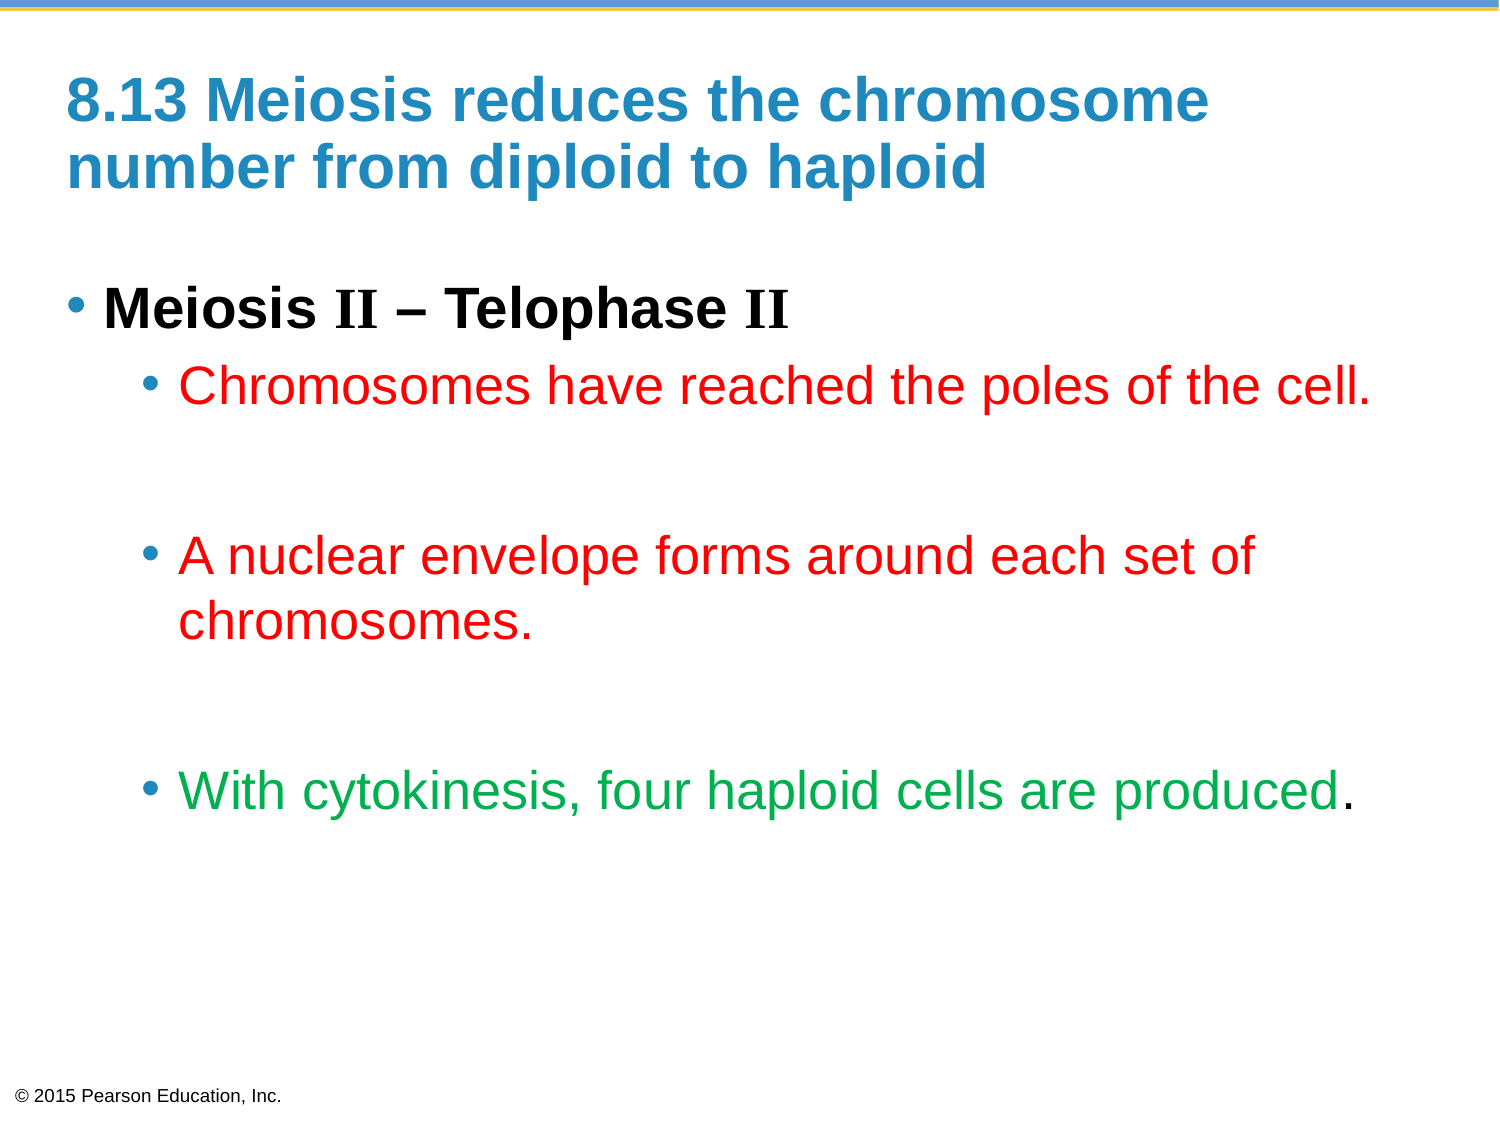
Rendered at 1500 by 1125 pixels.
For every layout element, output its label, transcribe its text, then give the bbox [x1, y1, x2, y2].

title 8.13 Meiosis reduces the chromosome number from diploid to haploid [51, 59, 1442, 231]
footer © 2015 Pearson Education, Inc. [0, 1065, 507, 1125]
list Meiosis II – Telophase II Chromosomes have reached the poles of the cell. A nuclear envelope forms around each set of chromosomes. With cytokinesis, four haploid cells are produced. [51, 262, 1442, 1043]
